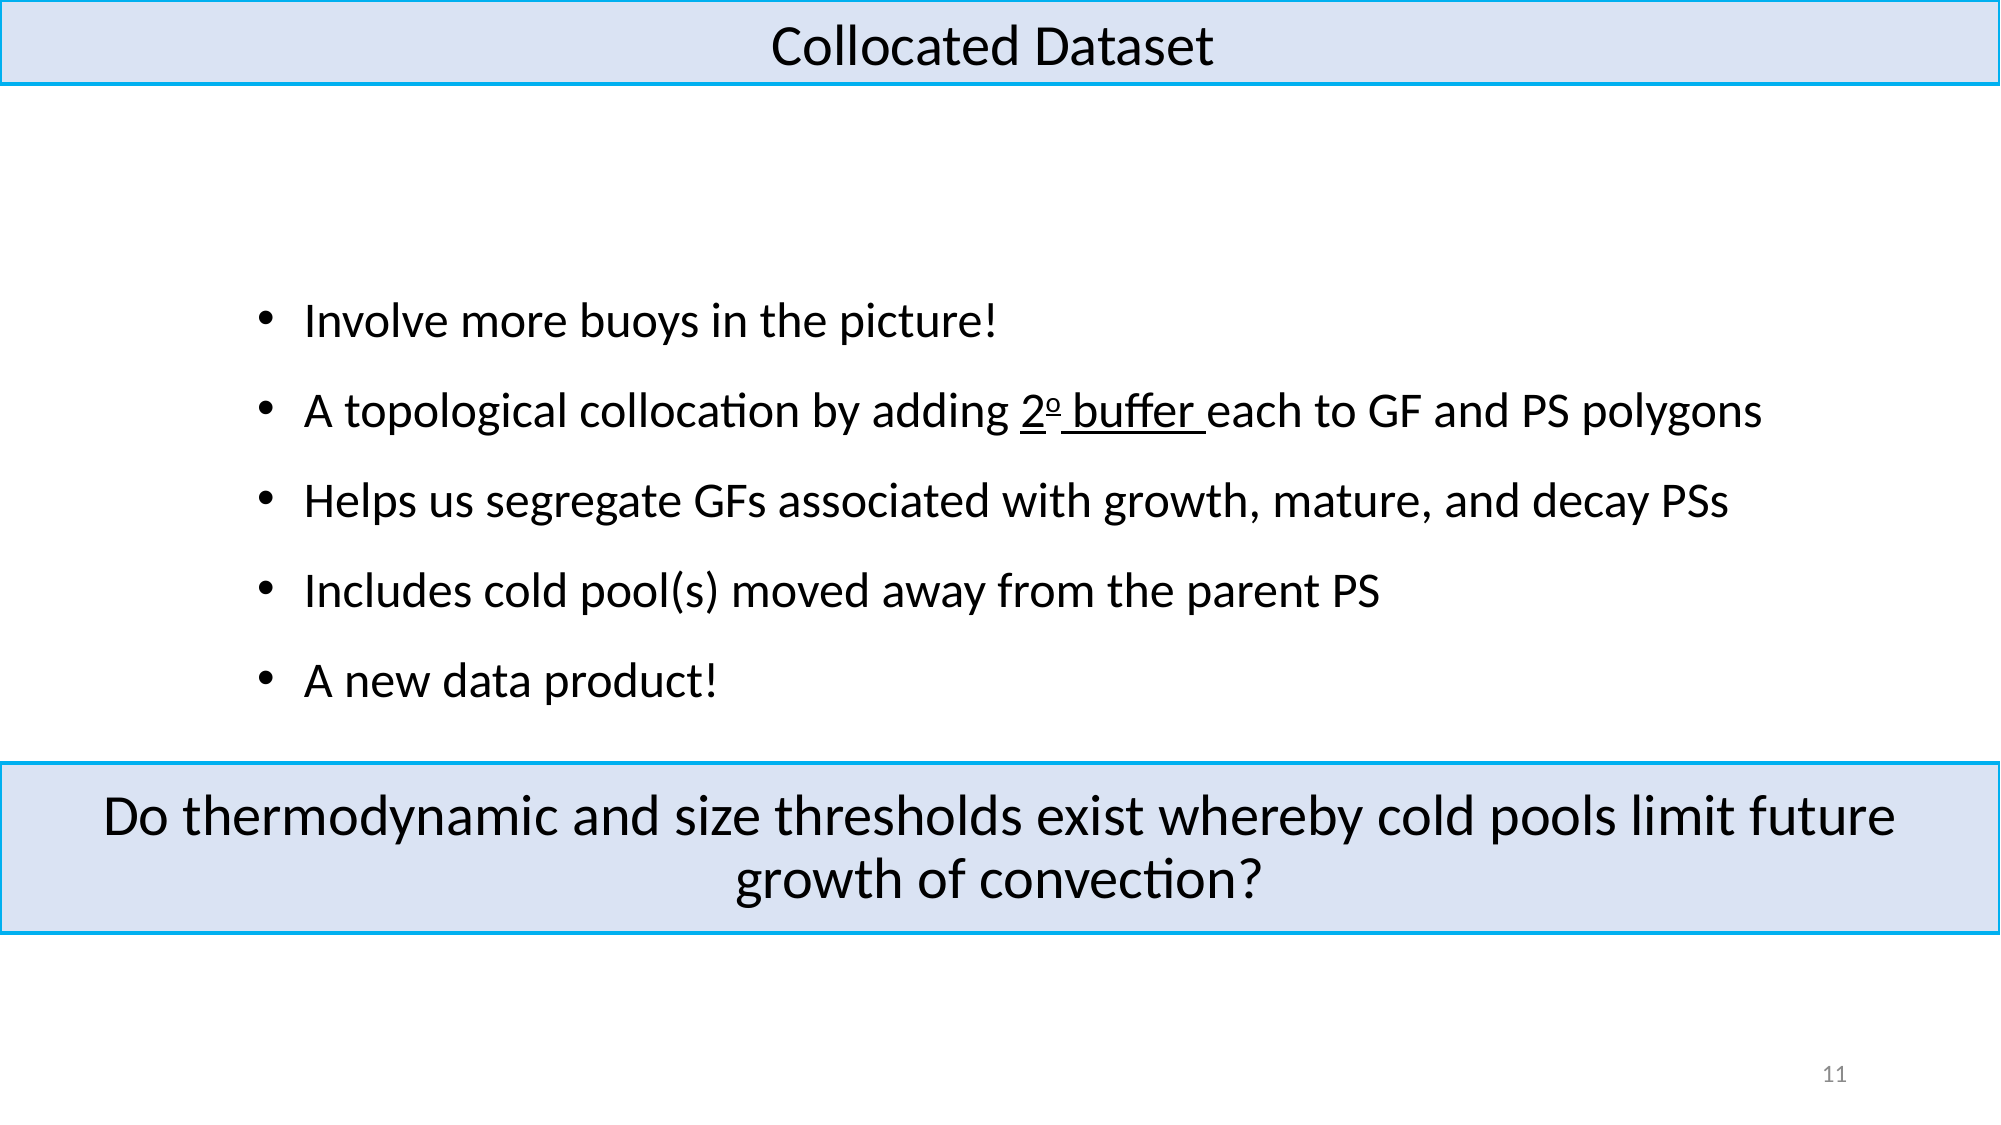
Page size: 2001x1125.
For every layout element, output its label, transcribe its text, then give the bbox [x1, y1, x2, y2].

title Do thermodynamic and size thresholds exist whereby cold pools limit future growth of convection? [0, 762, 2000, 934]
text_box Collocated Dataset [0, 0, 2000, 85]
text_box Involve more buoys in the picture! A topological collocation by adding 2o buffer each to GF and PS polygons Helps us segregate GFs associated with growth, mature, and decay PSs Includes cold pool(s) moved away from the parent PS A new data product! [242, 250, 1817, 715]
slide_number 11 [1412, 1042, 1863, 1103]
